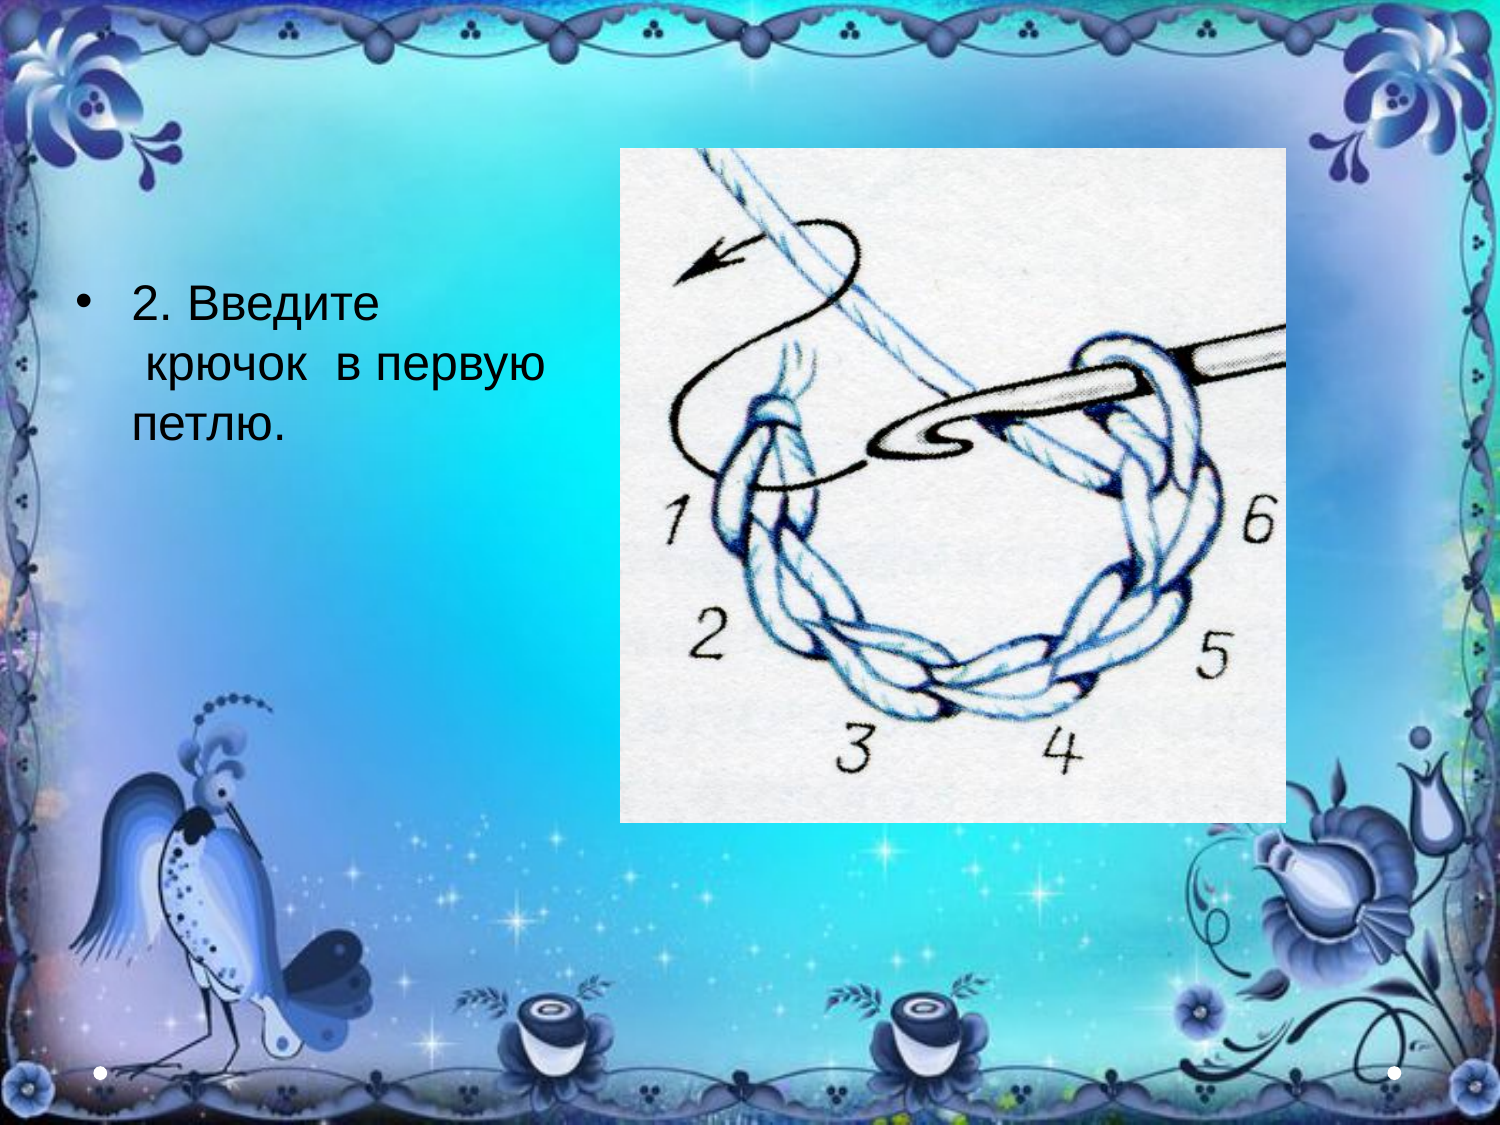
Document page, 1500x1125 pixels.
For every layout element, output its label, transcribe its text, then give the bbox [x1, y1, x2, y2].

picture [0, 0, 1500, 1125]
list 2. Введите крючок в первую петлю. [60, 262, 723, 1005]
